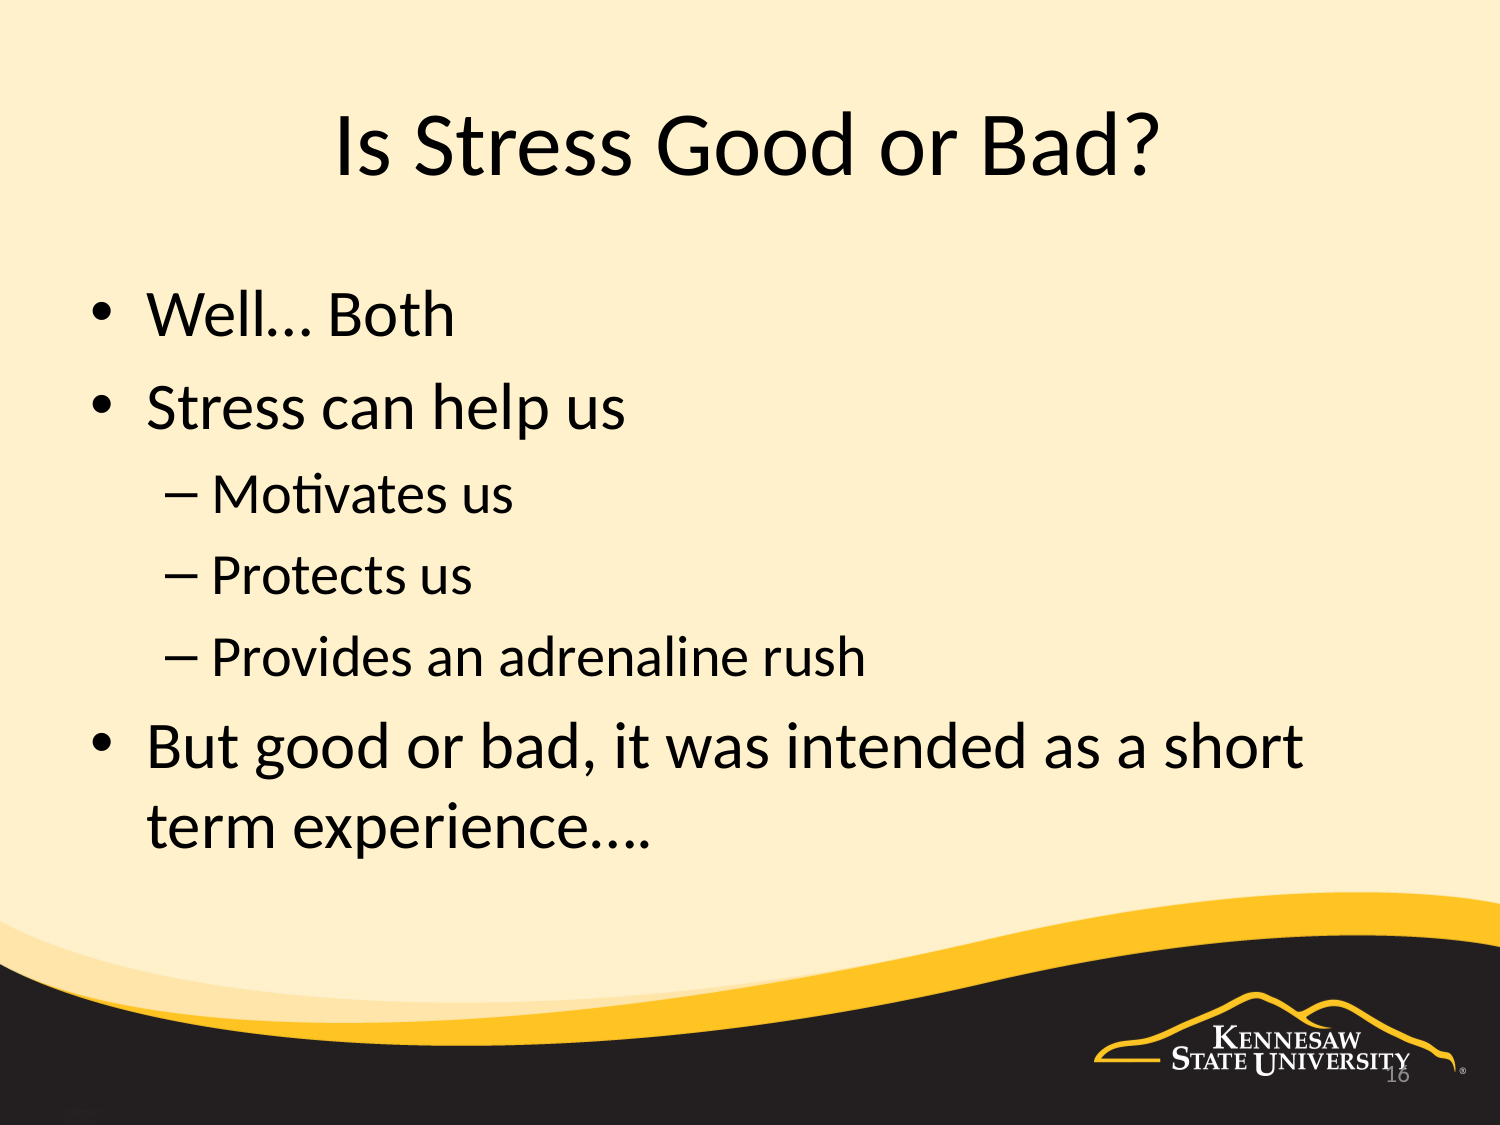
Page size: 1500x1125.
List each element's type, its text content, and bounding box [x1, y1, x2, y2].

list Well… Both Stress can help us Motivates us Protects us Provides an adrenaline rush But good or bad, it was intended as a short term experience…. [75, 262, 1425, 1005]
picture [0, 0, 1500, 1125]
slide_number 16 [1074, 1042, 1425, 1103]
title Is Stress Good or Bad? [75, 45, 1425, 233]
